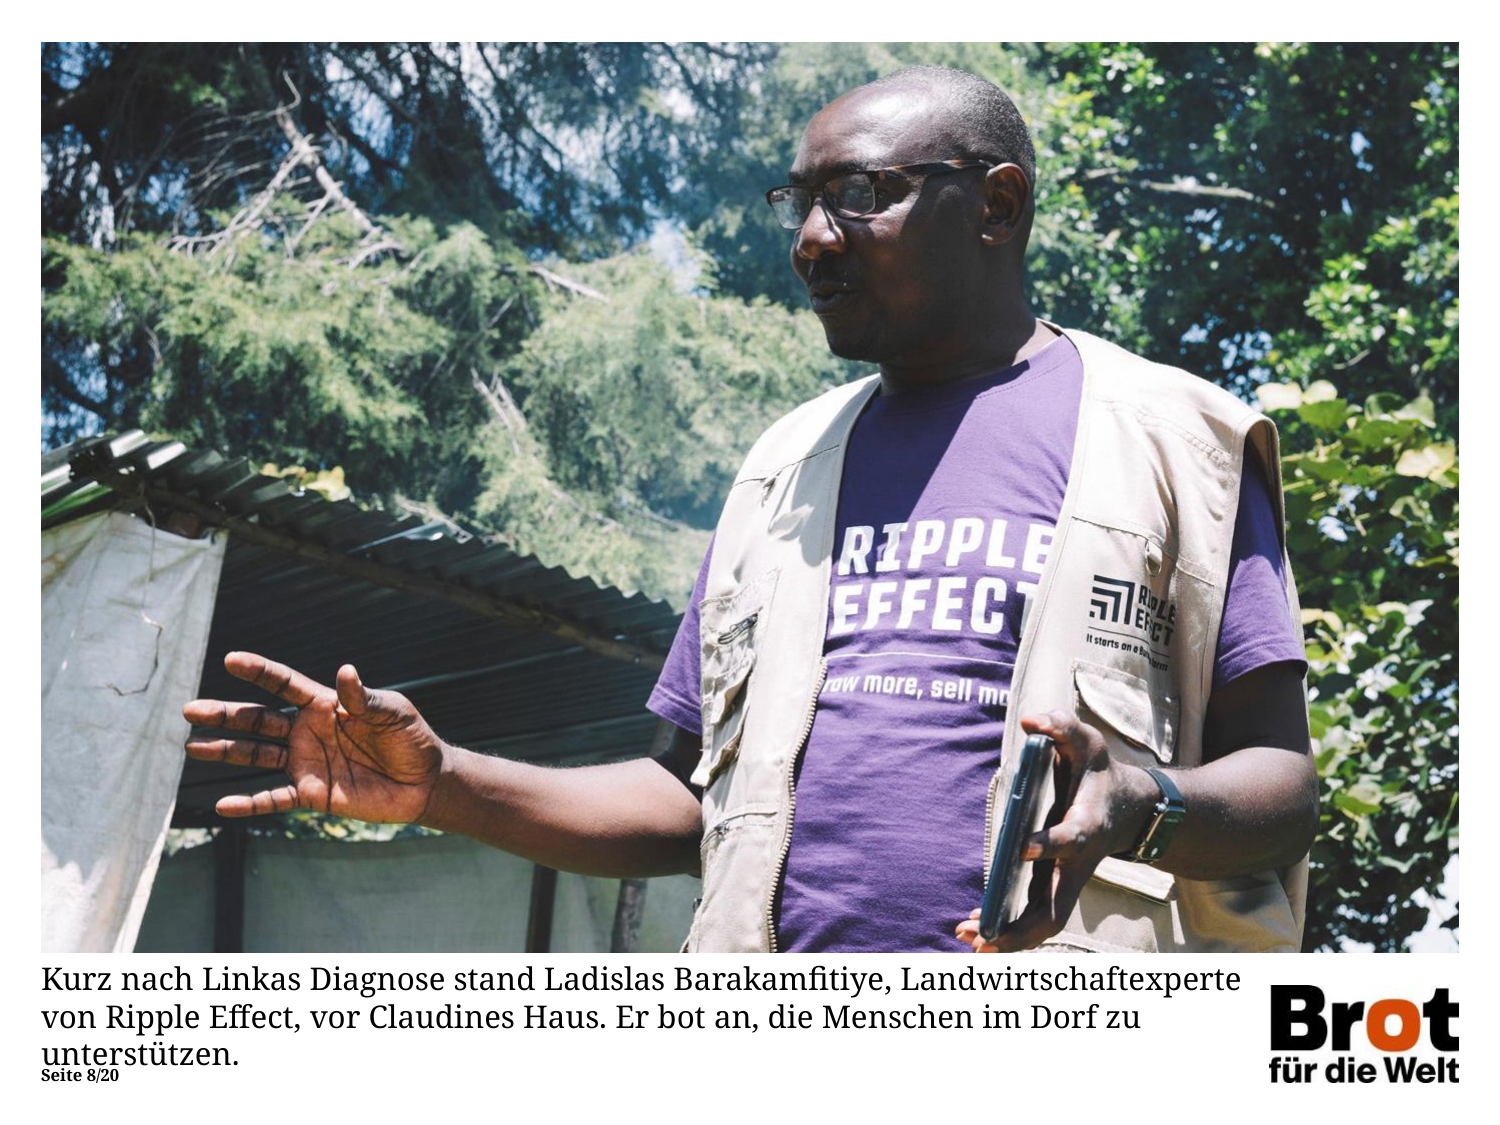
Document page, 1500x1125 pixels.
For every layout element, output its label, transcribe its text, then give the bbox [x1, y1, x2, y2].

picture [40, 42, 1460, 953]
text_box Kurz nach Linkas Diagnose stand Ladislas Barakamfitiye, Landwirtschaftexperte von Ripple Effect, vor Claudines Haus. Er bot an, die Menschen im Dorf zu unterstützen. [41, 959, 1270, 1080]
picture [1269, 985, 1459, 1083]
